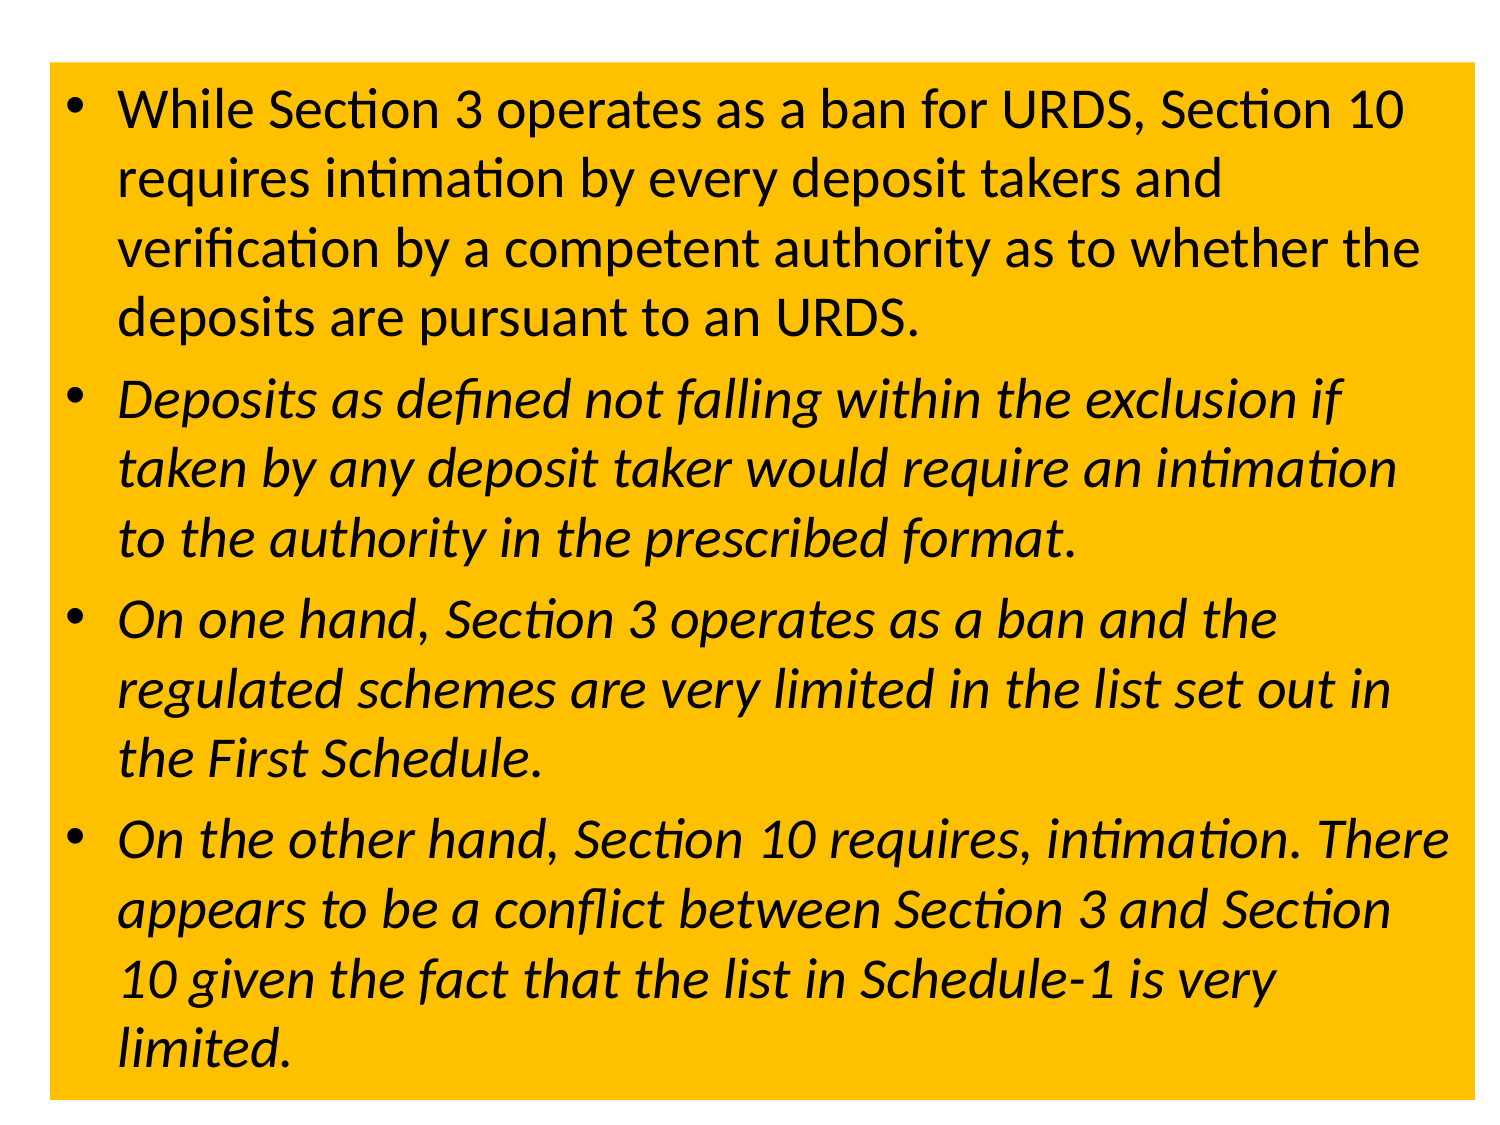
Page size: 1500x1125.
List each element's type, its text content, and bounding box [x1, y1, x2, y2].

list While Section 3 operates as a ban for URDS, Section 10 requires intimation by every deposit takers and verification by a competent authority as to whether the deposits are pursuant to an URDS. Deposits as defined not falling within the exclusion if taken by any deposit taker would require an intimation to the authority in the prescribed format. On one hand, Section 3 operates as a ban and the regulated schemes are very limited in the list set out in the First Schedule. On the other hand, Section 10 requires, intimation. There appears to be a conflict between Section 3 and Section 10 given the fact that the list in Schedule-1 is very limited. [50, 62, 1475, 1100]
